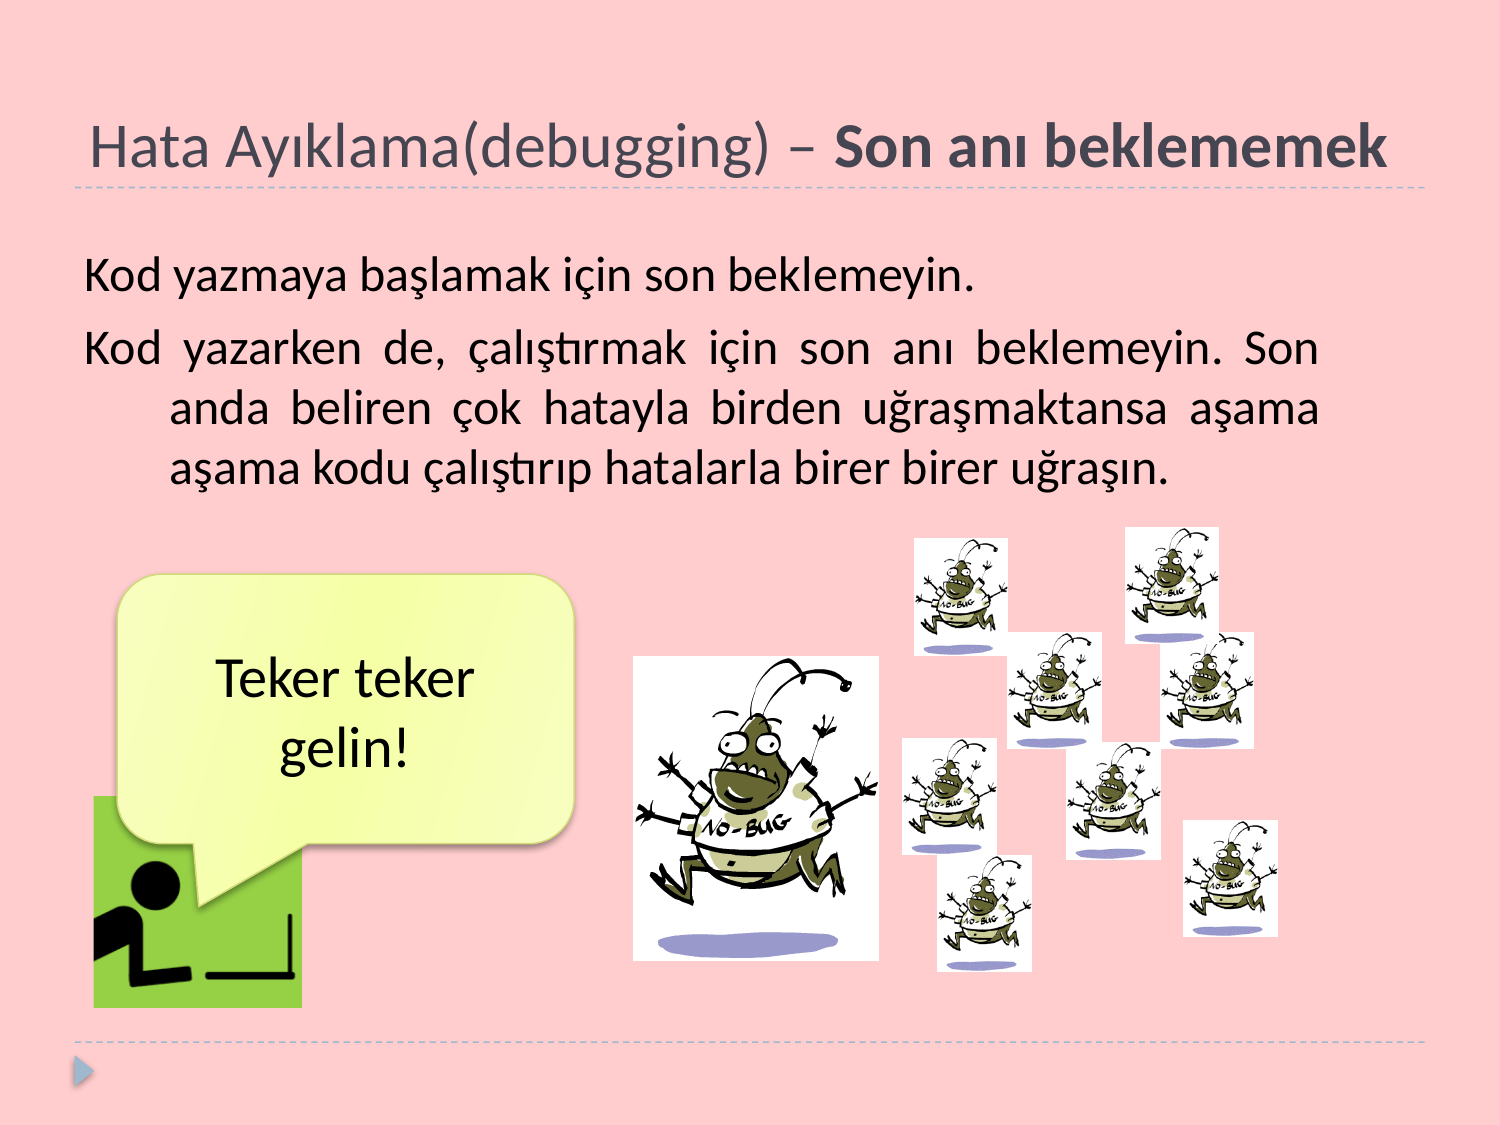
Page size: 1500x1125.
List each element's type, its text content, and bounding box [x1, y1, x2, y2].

picture [913, 527, 1255, 860]
title Hata Ayıklama(debugging) – Son anı beklememek [75, 24, 1425, 188]
picture [93, 796, 303, 1008]
text_box Kod yazmaya başlamak için son beklemeyin. Kod yazarken de, çalıştırmak için son anı beklemeyin. Son anda beliren çok hatayla birden uğraşmaktansa aşama aşama kodu çalıştırıp hatalarla birer birer uğraşın. [70, 234, 1336, 580]
picture [1183, 820, 1278, 937]
text_box Teker teker gelin! [116, 573, 575, 845]
picture [902, 738, 1032, 972]
picture [632, 656, 880, 962]
